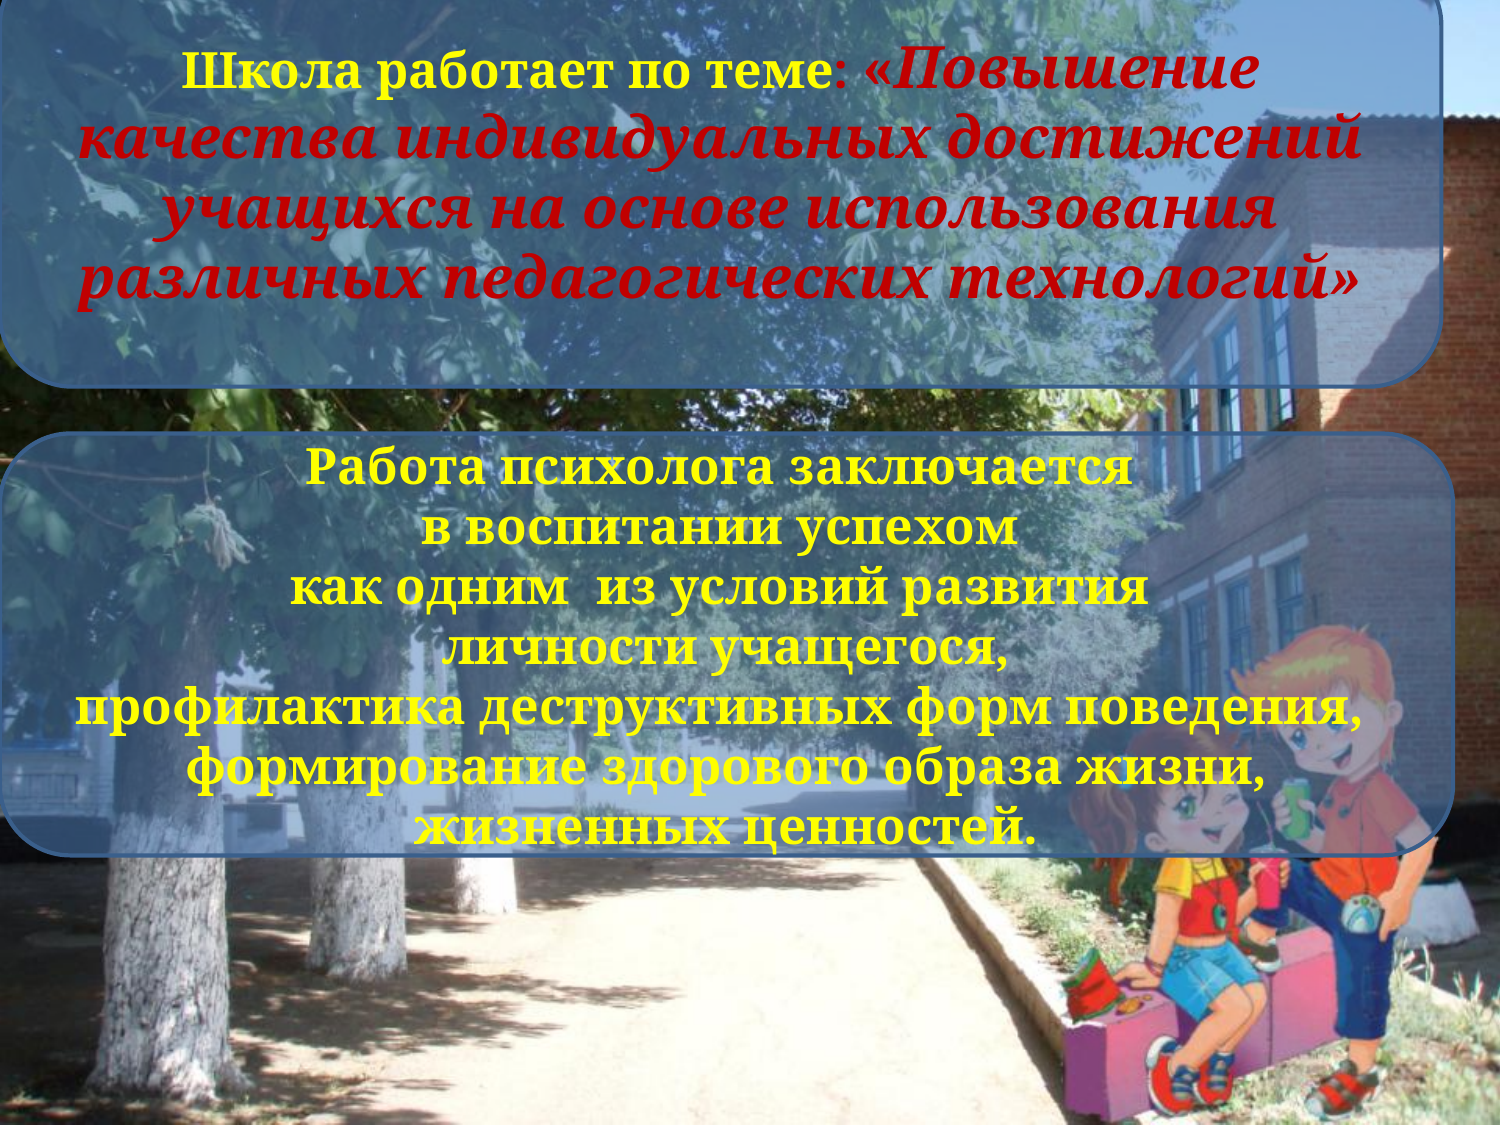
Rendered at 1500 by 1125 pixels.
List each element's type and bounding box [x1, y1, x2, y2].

list [0, 0, 1500, 1125]
